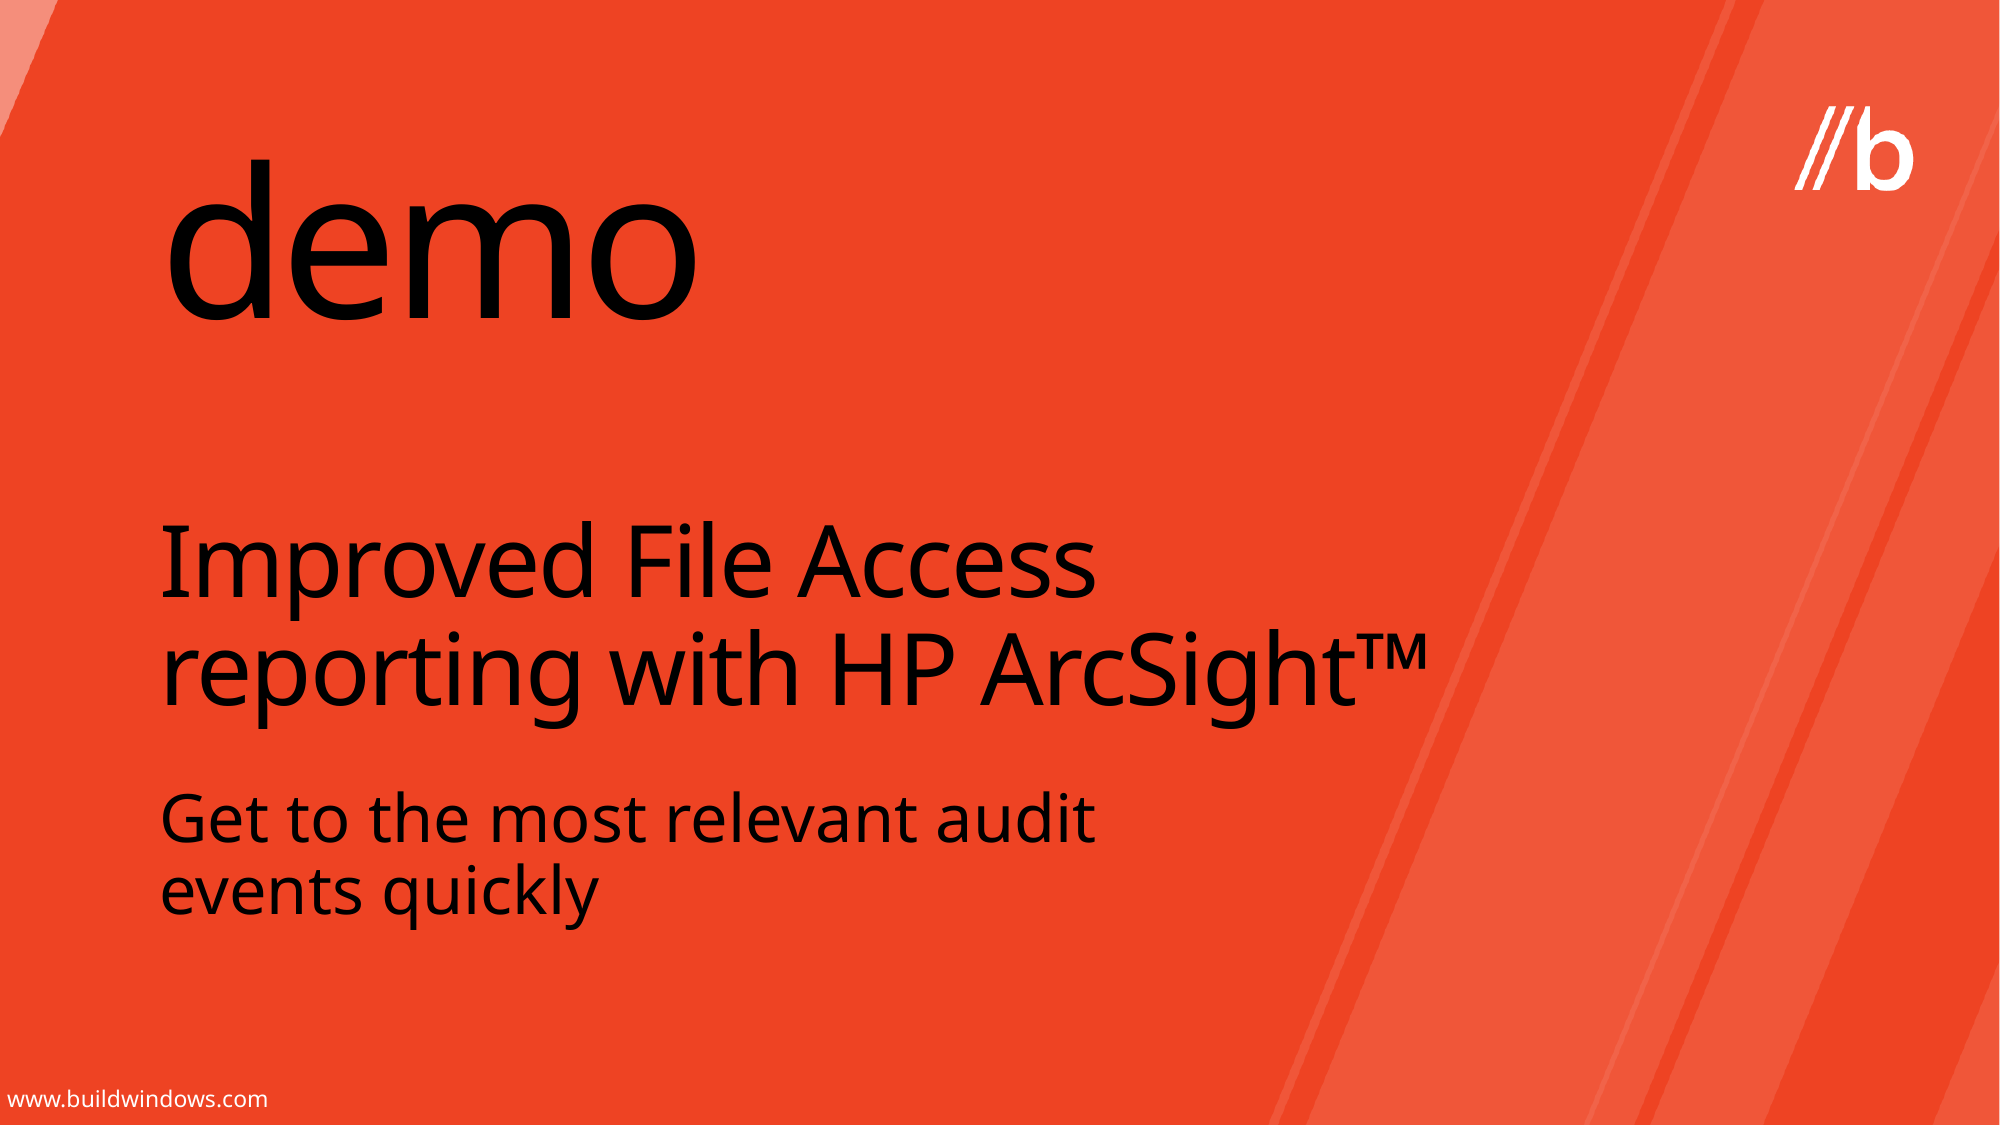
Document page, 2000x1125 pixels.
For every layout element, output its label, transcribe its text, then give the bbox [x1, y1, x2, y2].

subtitle Get to the most relevant audit events quickly [159, 785, 1315, 861]
list demo [159, 138, 1571, 365]
title Improved File Access reporting with HP ArcSight™ [159, 494, 1438, 744]
picture [0, 0, 2000, 1125]
